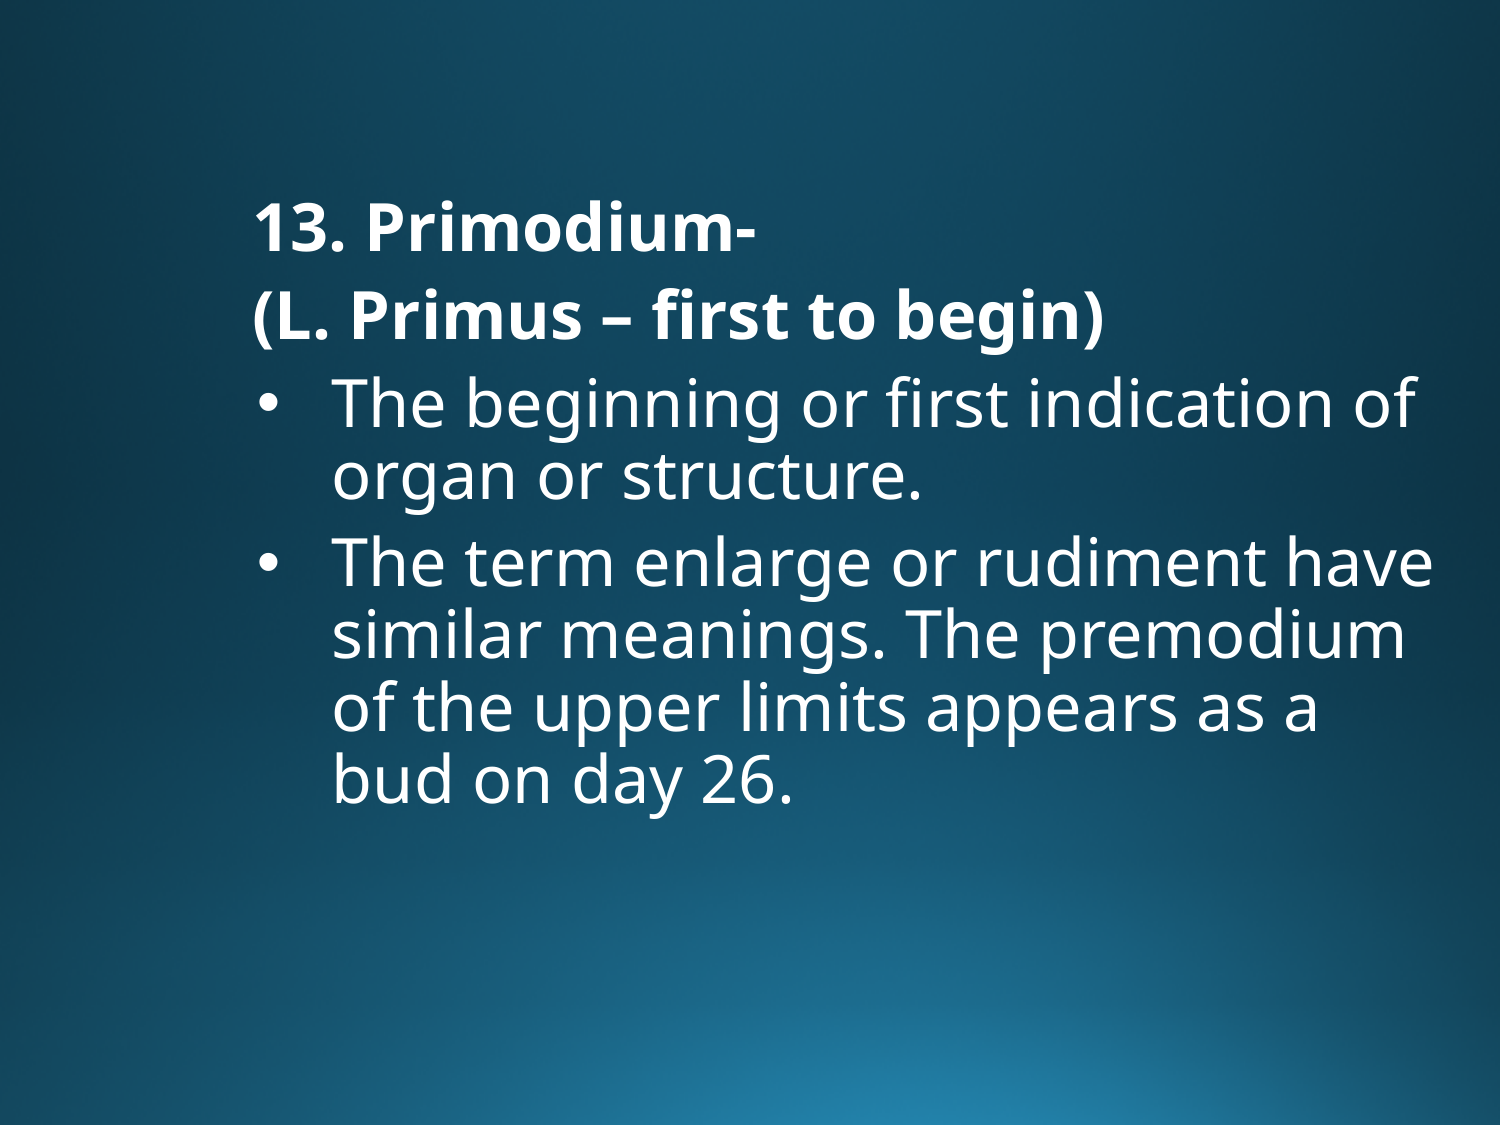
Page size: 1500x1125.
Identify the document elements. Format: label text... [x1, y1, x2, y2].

picture [0, 0, 1500, 1125]
text_box 13. Primodium- (L. Primus – first to begin) The beginning or first indication of organ or structure. The term enlarge or rudiment have similar meanings. The premodium of the upper limits appears as a bud on day 26. [237, 49, 1453, 825]
